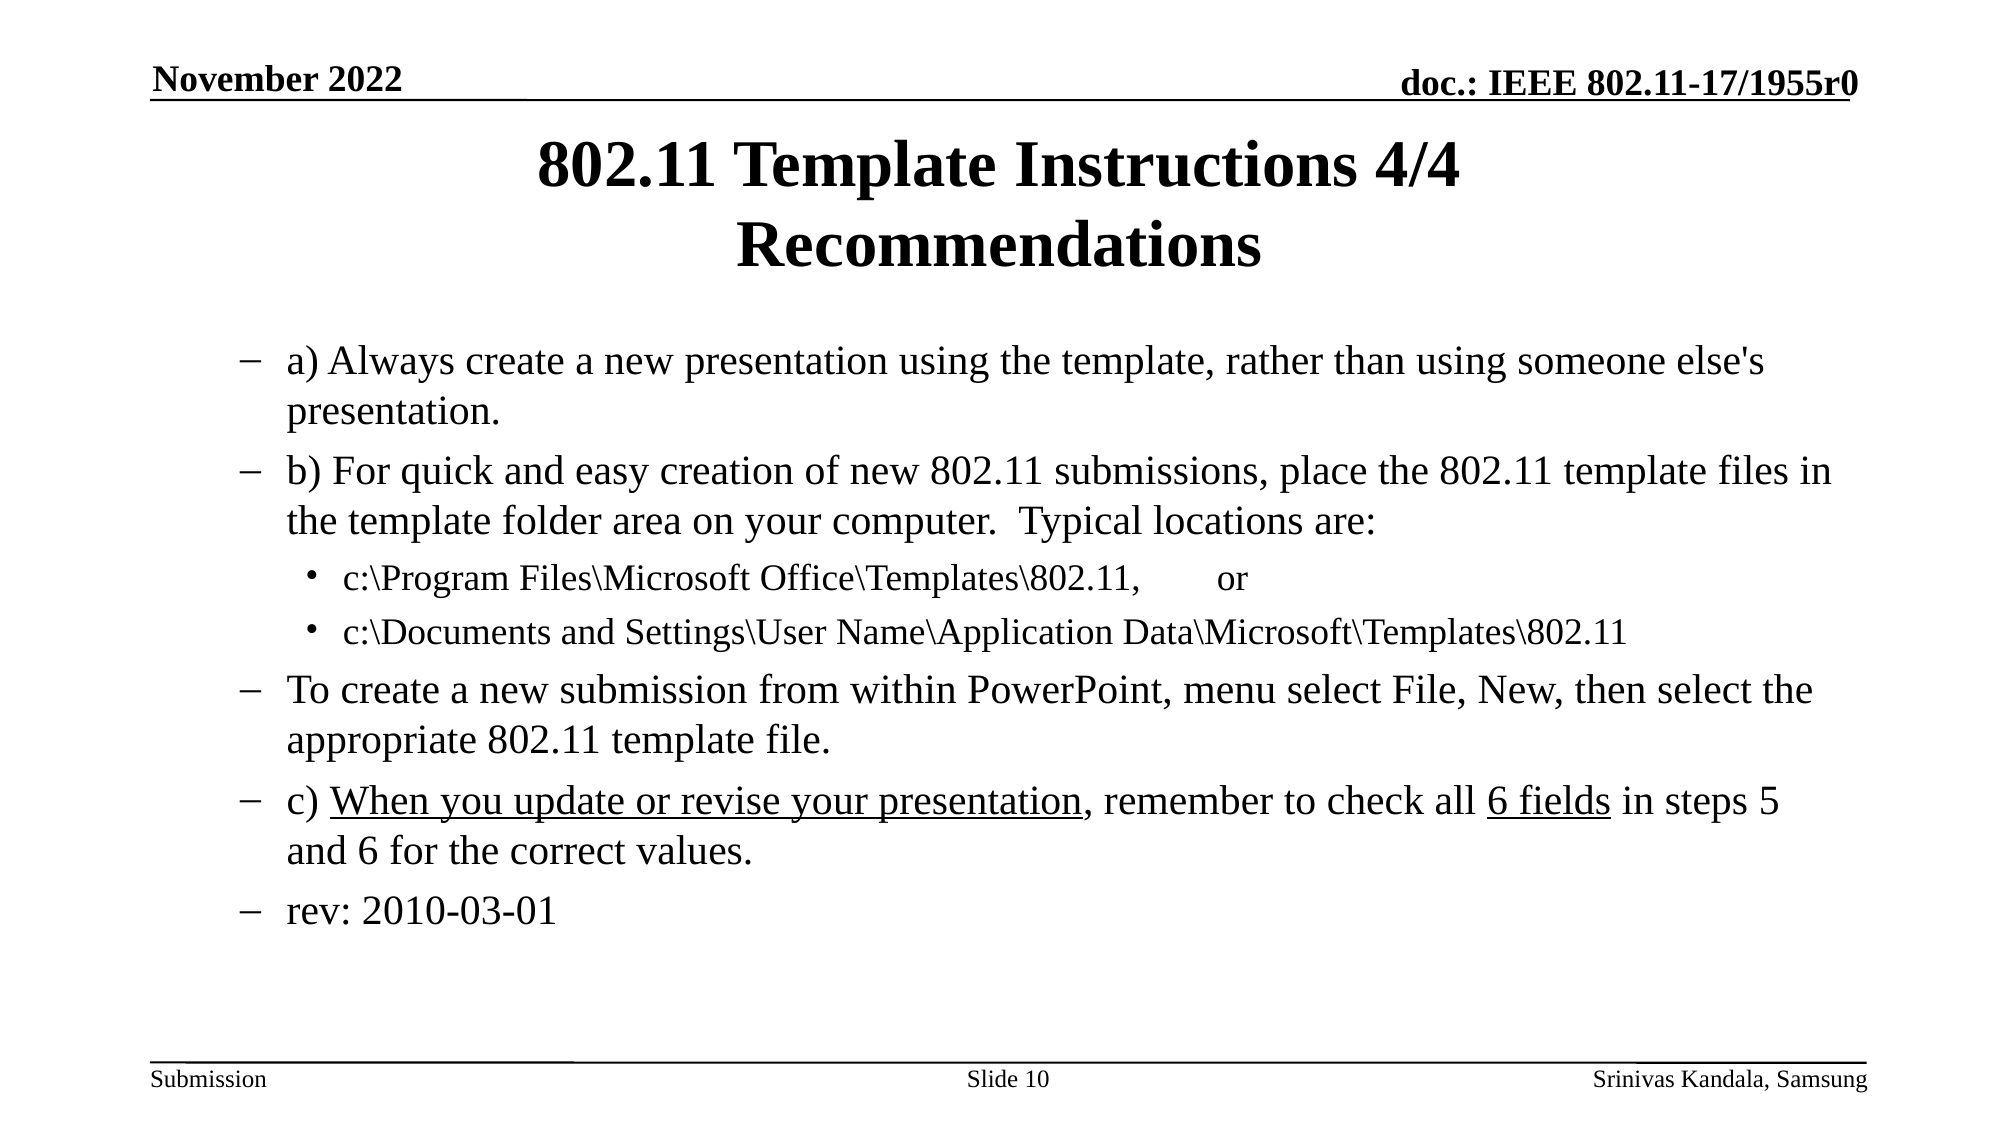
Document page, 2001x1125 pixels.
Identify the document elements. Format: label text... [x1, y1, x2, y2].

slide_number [152, 54, 563, 100]
slide_number Slide 10 [950, 1061, 1067, 1123]
list a) Always create a new presentation using the template, rather than using someone else's presentation. b) For quick and easy creation of new 802.11 submissions, place the 802.11 template files in the template folder area on your computer. Typical locations are: c:\Program Files\Microsoft Office\Templates\802.11, or c:\Documents and Settings\User Name\Application Data\Microsoft\Templates\802.11 To create a new submission from within PowerPoint, menu select File, New, then select the appropriate 802.11 template file. c) When you update or revise your presentation, remember to check all 6 fields in steps 5 and 6 for the correct values. rev: 2010-03-01 [149, 324, 1850, 1000]
title 802.11 Template Instructions 4/4 Recommendations [149, 112, 1850, 288]
footer Srinivas Kandala, Samsung [1171, 1061, 1869, 1093]
